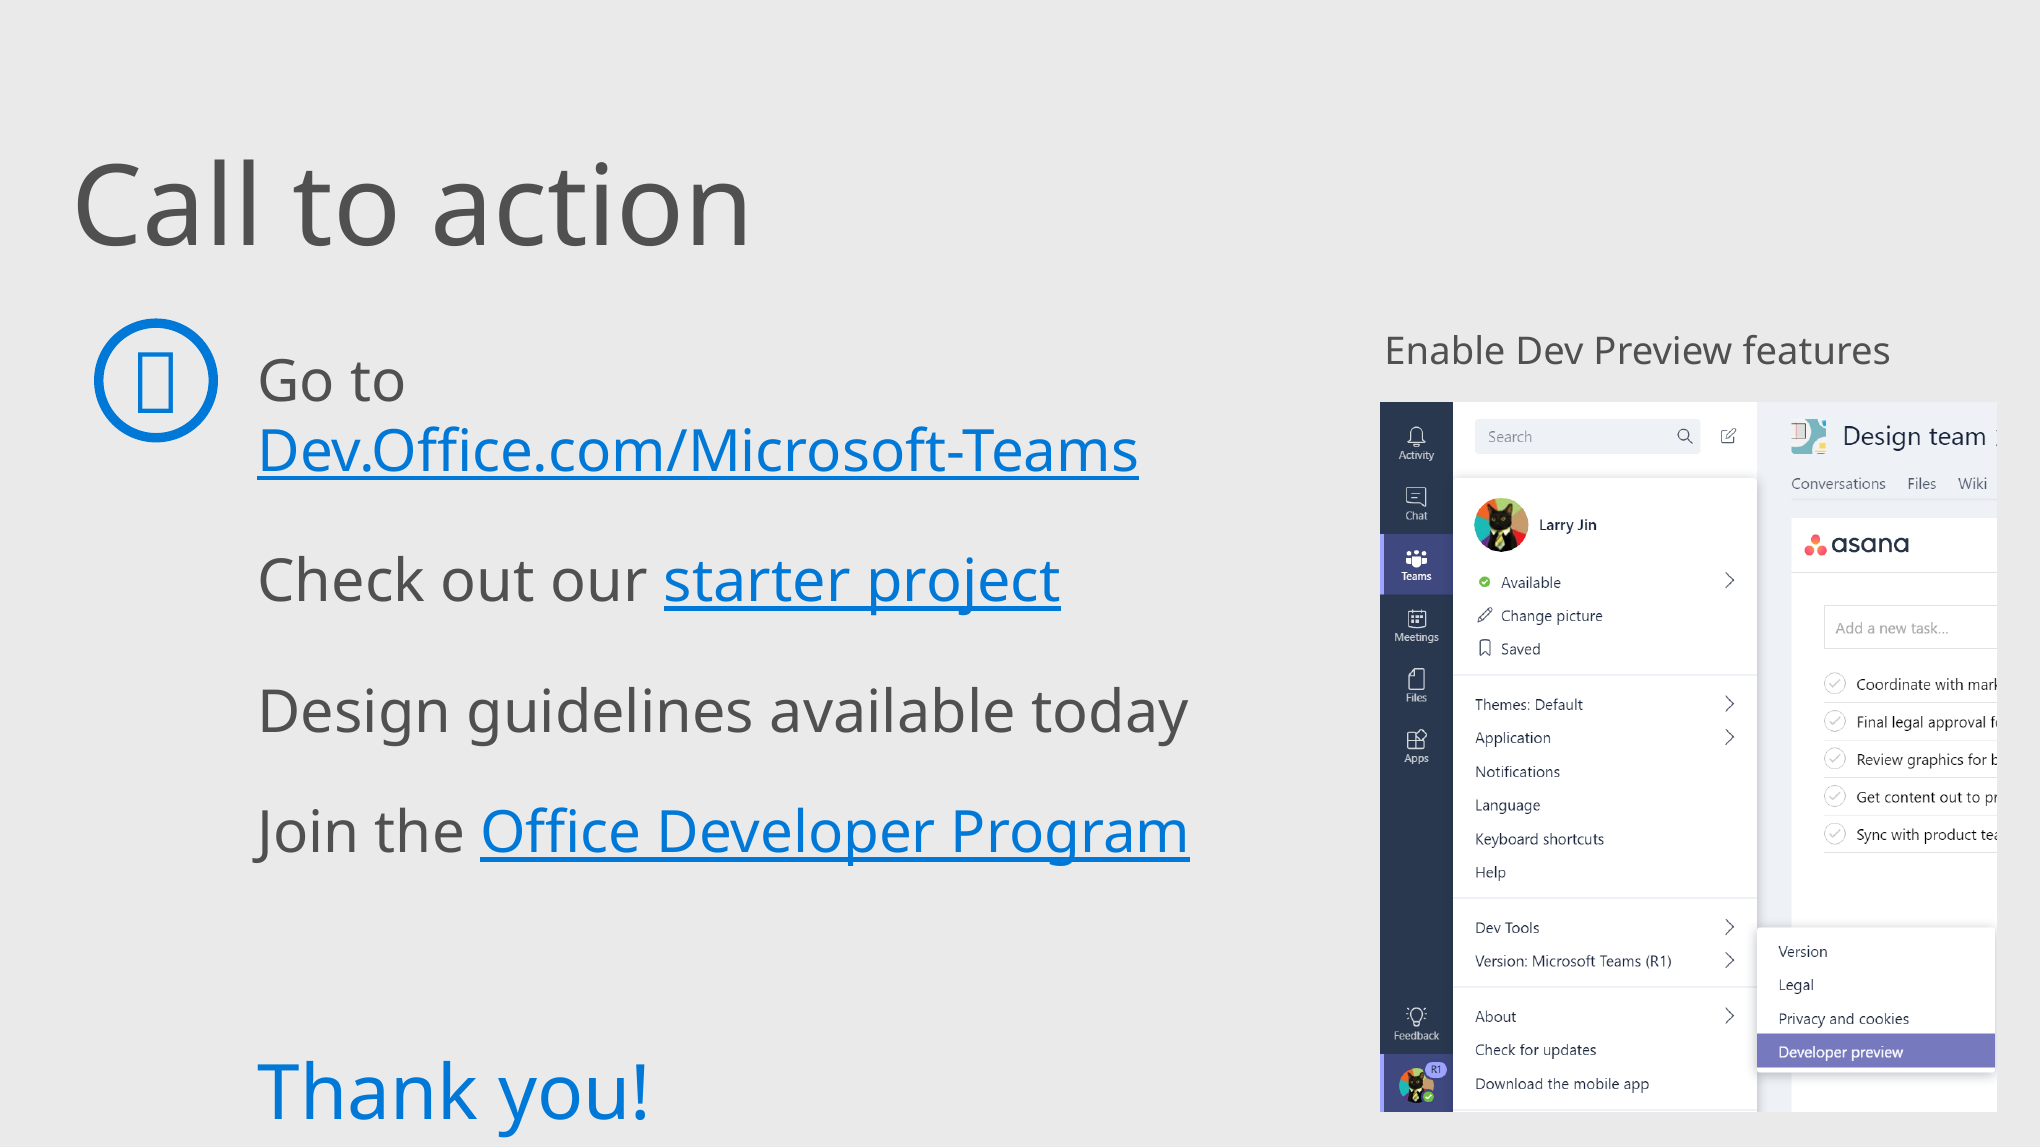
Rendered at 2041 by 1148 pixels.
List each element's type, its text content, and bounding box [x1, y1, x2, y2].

text_box Call to action [56, 125, 770, 275]
picture [1379, 401, 1997, 1112]
text_box Go to Dev.Office.com/Microsoft-Teams Check out our starter project Design guidelines available today Join the Office Developer Program Thank you! [242, 335, 1258, 1143]
text_box  [97, 322, 215, 439]
text_box Enable Dev Preview features [1353, 310, 1959, 394]
